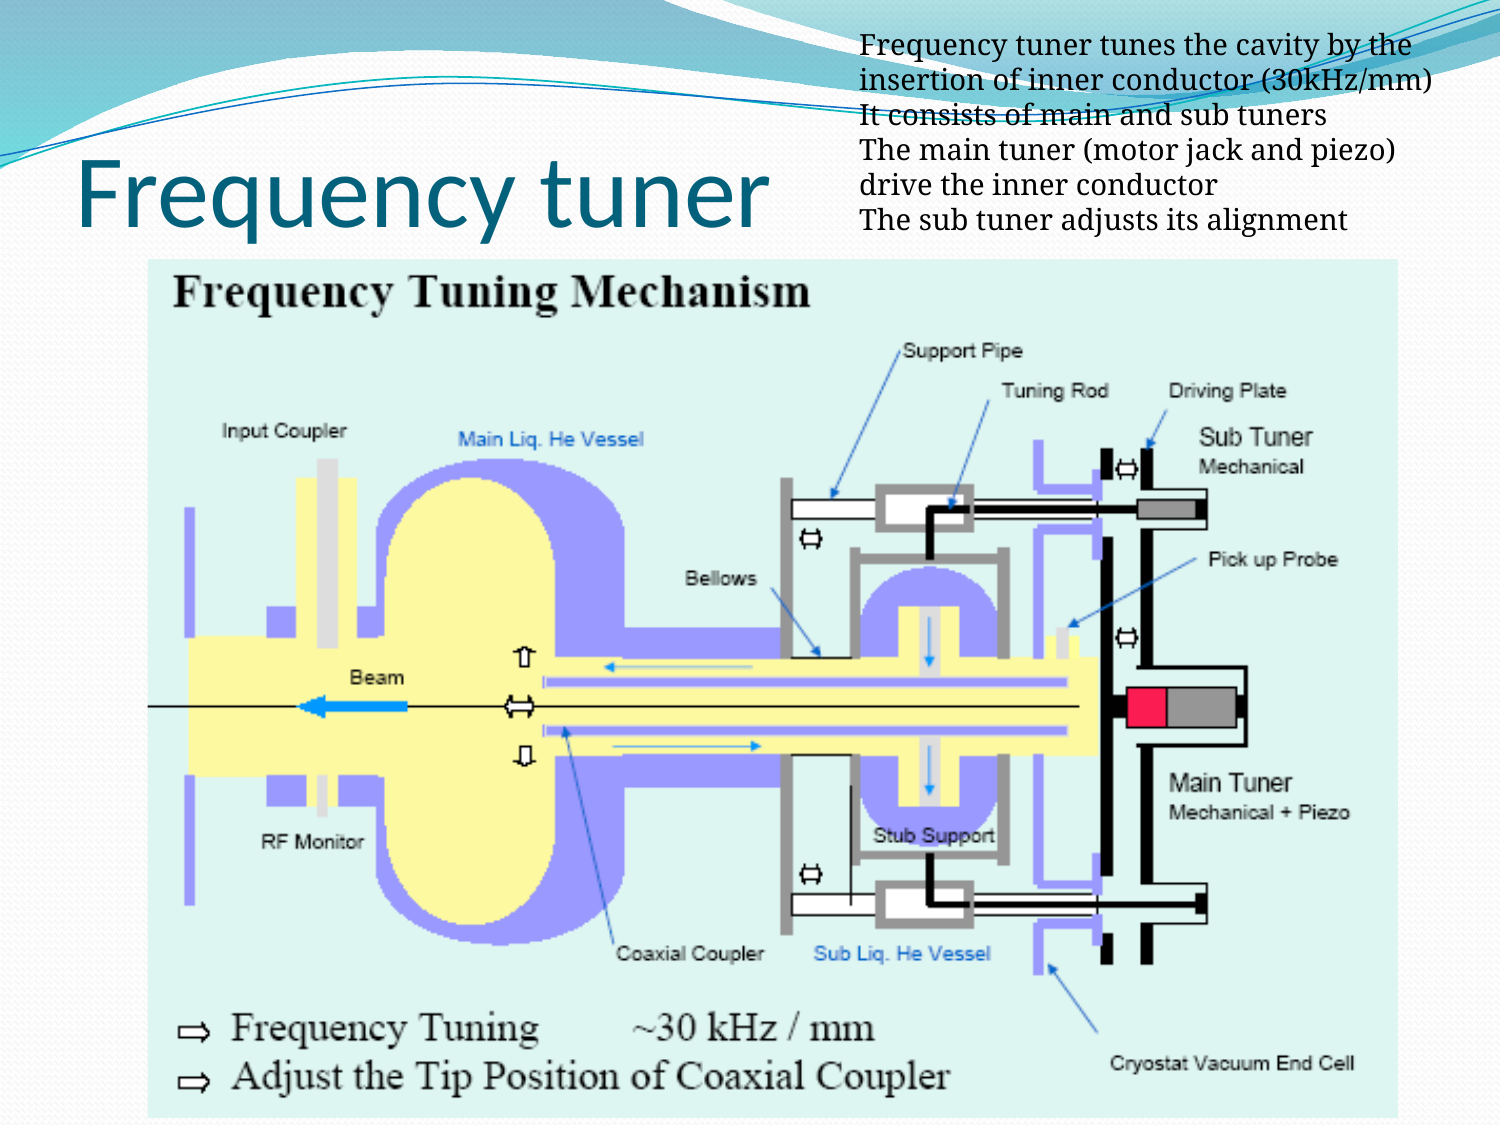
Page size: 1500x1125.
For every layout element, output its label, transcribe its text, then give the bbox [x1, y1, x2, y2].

title Frequency tuner [75, 115, 1438, 303]
text_box Frequency tuner tunes the cavity by the insertion of inner conductor (30kHz/mm) It consists of main and sub tuners The main tuner (motor jack and piezo) drive the inner conductor The sub tuner adjusts its alignment [844, 19, 1483, 279]
text_box 1.93 MV [141, 262, 147, 303]
picture [147, 259, 1399, 1118]
text_box 1.93 MV [1399, 264, 1403, 303]
